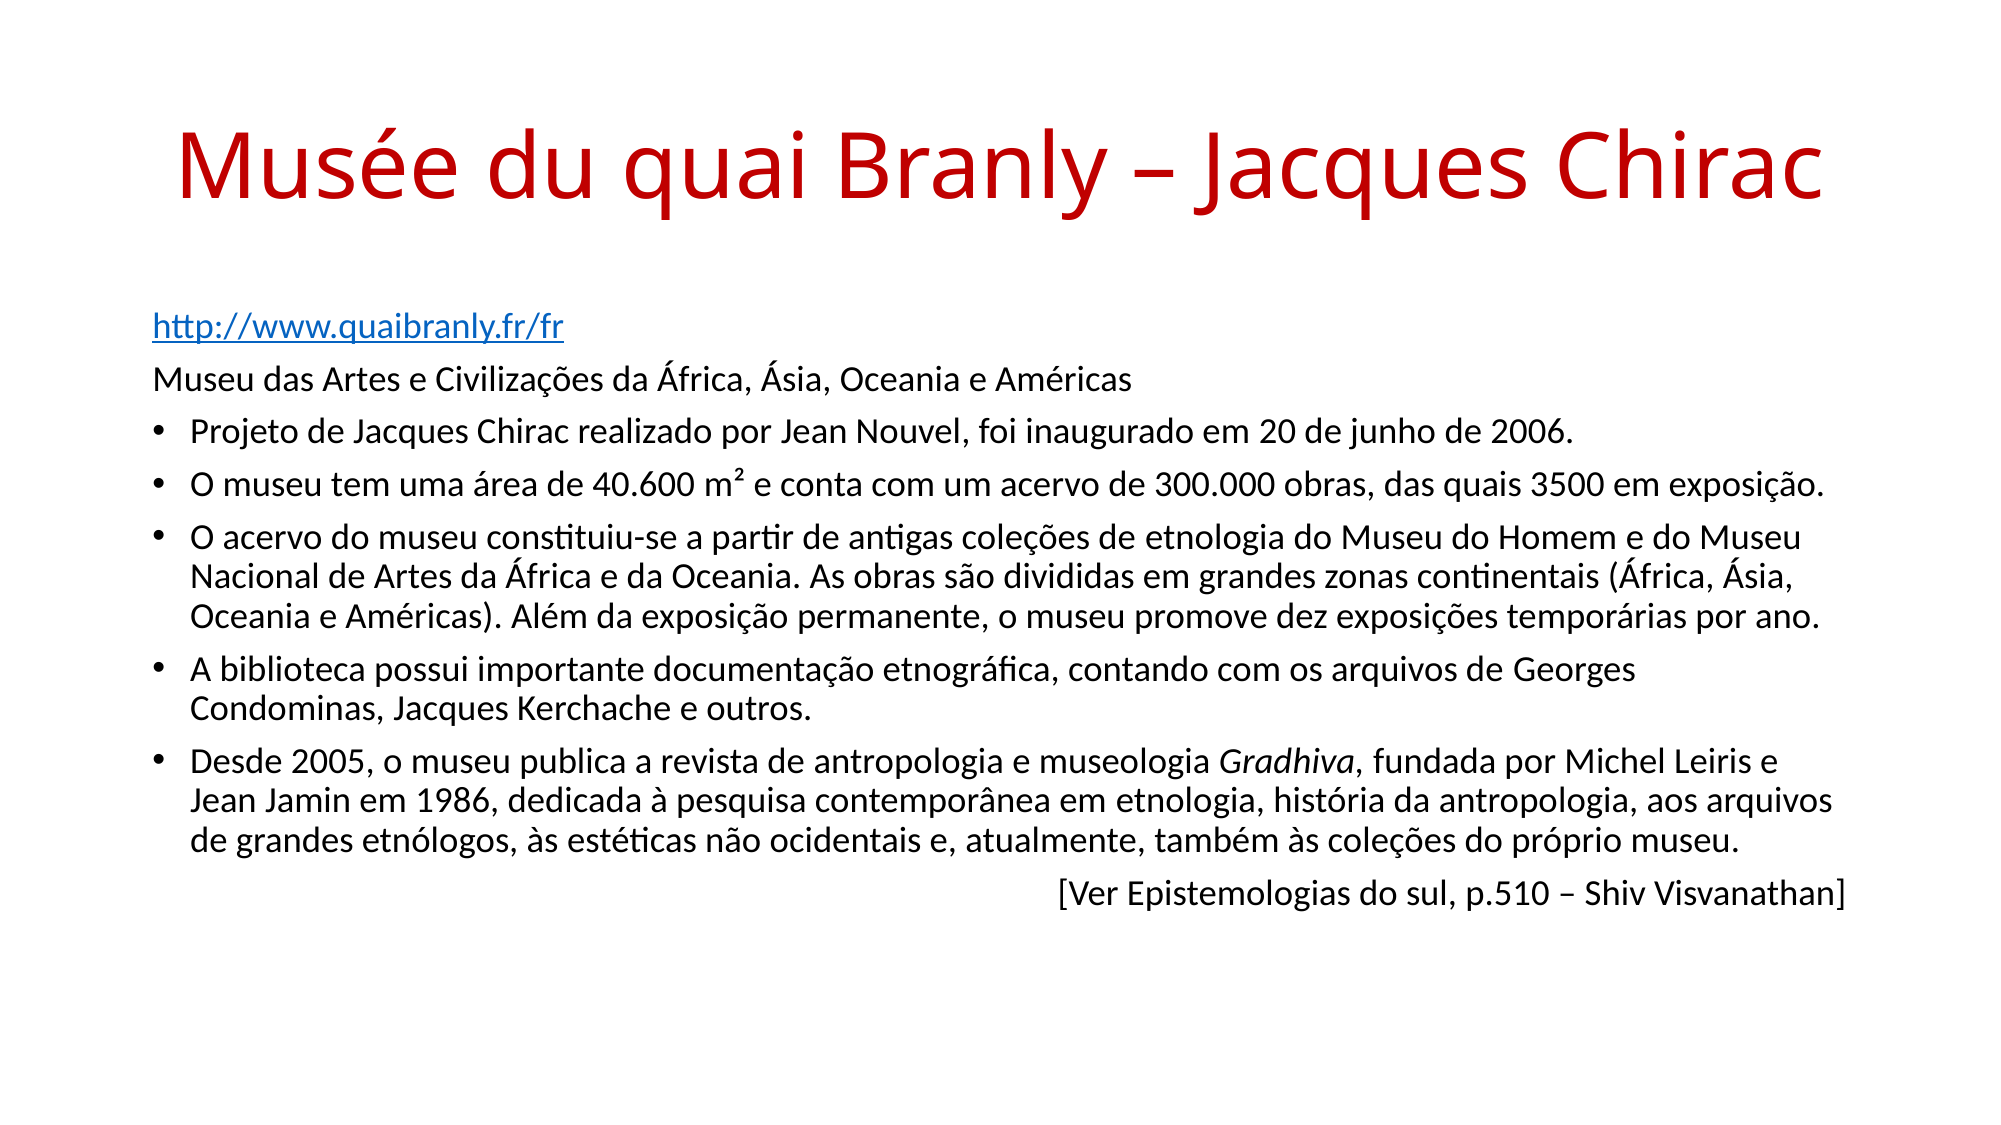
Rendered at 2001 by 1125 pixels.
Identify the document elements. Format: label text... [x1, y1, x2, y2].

title Musée du quai Branly – Jacques Chirac [137, 59, 1863, 278]
list http://www.quaibranly.fr/fr Museu das Artes e Civilizações da África, Ásia, Oceania e Américas Projeto de Jacques Chirac realizado por Jean Nouvel, foi inaugurado em 20 de junho de 2006. O museu tem uma área de 40.600 m² e conta com um acervo de 300.000 obras, das quais 3500 em exposição. O acervo do museu constituiu-se a partir de antigas coleções de etnologia do Museu do Homem e do Museu Nacional de Artes da África e da Oceania. As obras são divididas em grandes zonas continentais (África, Ásia, Oceania e Américas). Além da exposição permanente, o museu promove dez exposições temporárias por ano. A biblioteca possui importante documentação etnográfica, contando com os arquivos de Georges Condominas, Jacques Kerchache e outros. Desde 2005, o museu publica a revista de antropologia e museologia Gradhiva, fundada por Michel Leiris e Jean Jamin em 1986, dedicada à pesquisa contemporânea em etnologia, história da antropologia, aos arquivos de grandes etnólogos, às estéticas não ocidentais e, atualmente, também às coleções do próprio museu. [Ver Epistemologias do sul, p.510 – Shiv Visvanathan] [137, 299, 1863, 1014]
